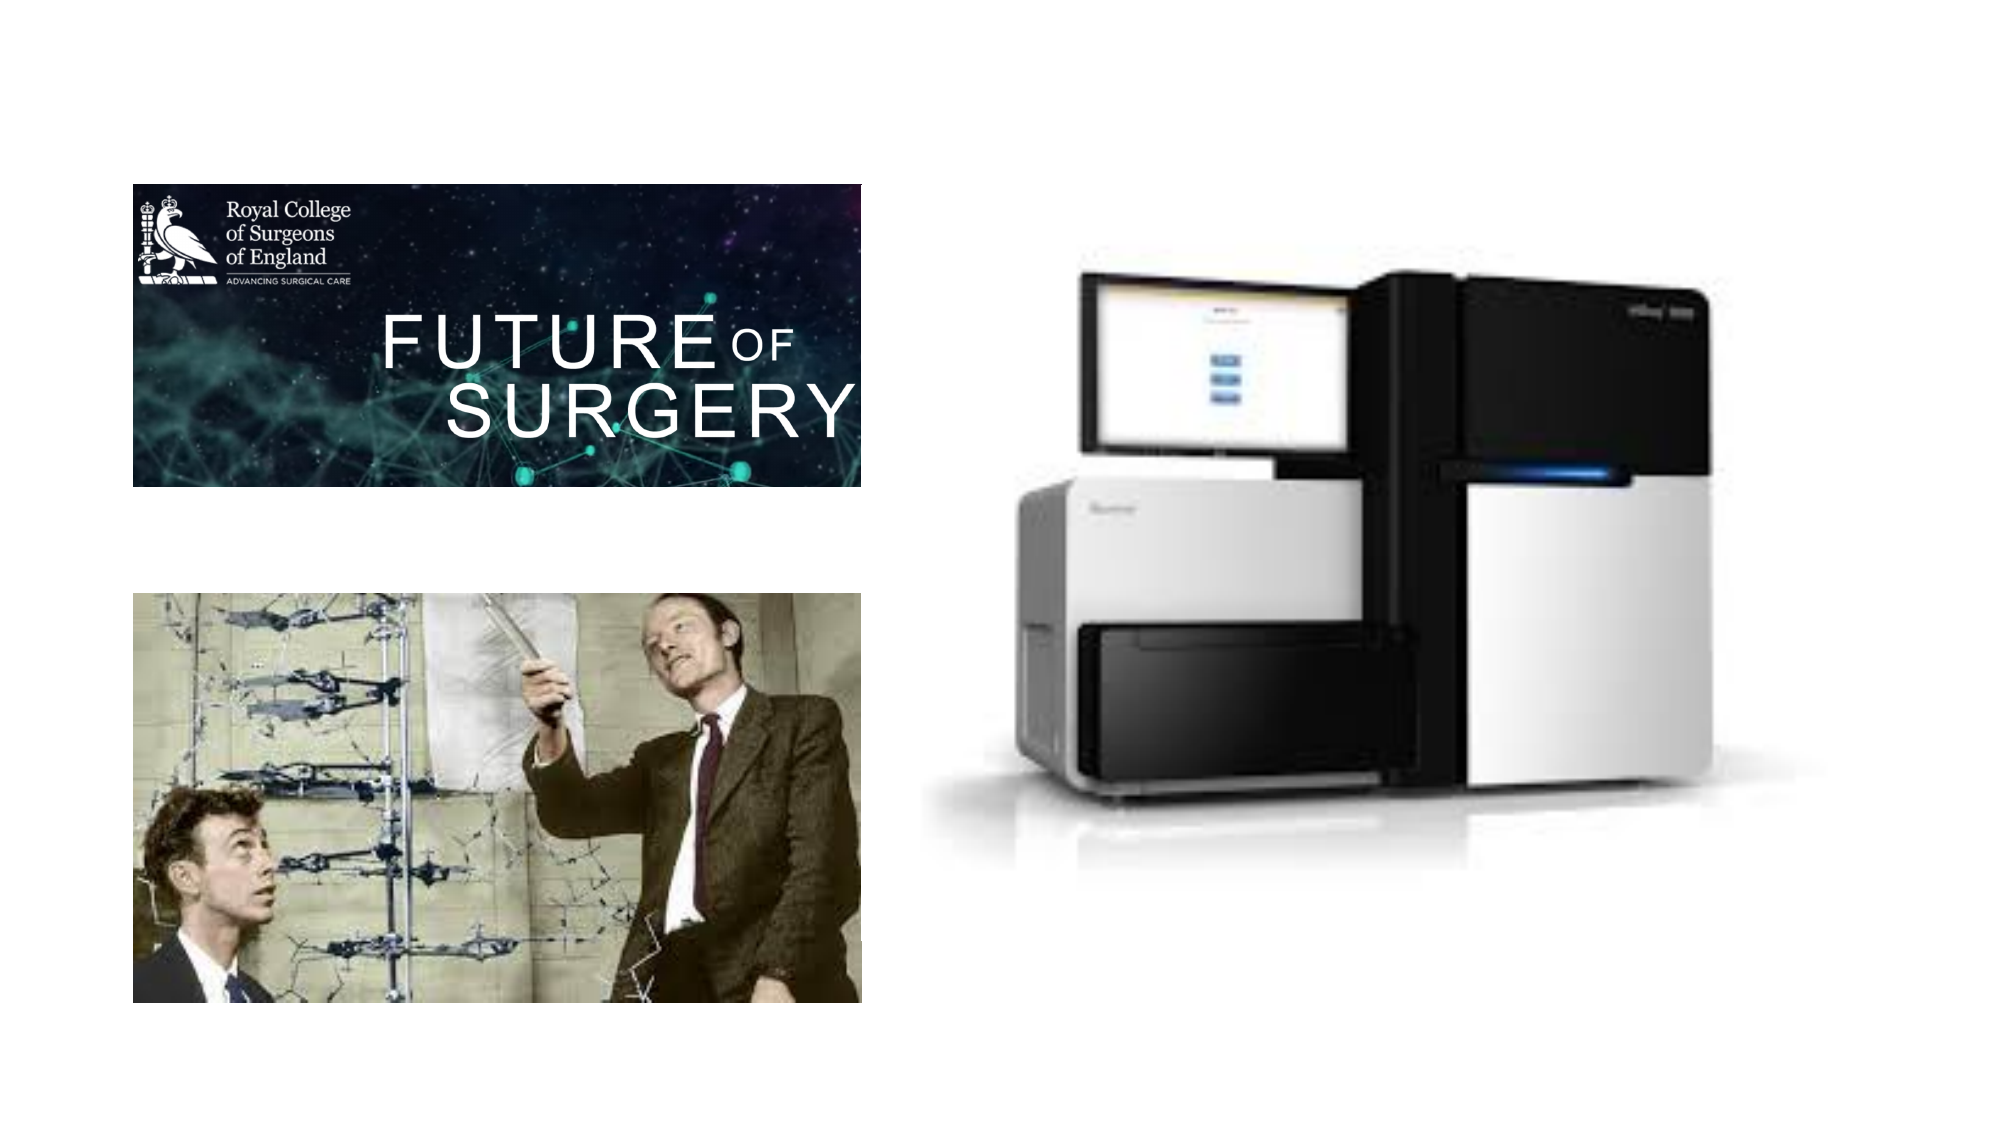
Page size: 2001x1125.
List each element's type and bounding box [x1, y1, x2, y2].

picture [133, 184, 1874, 1004]
